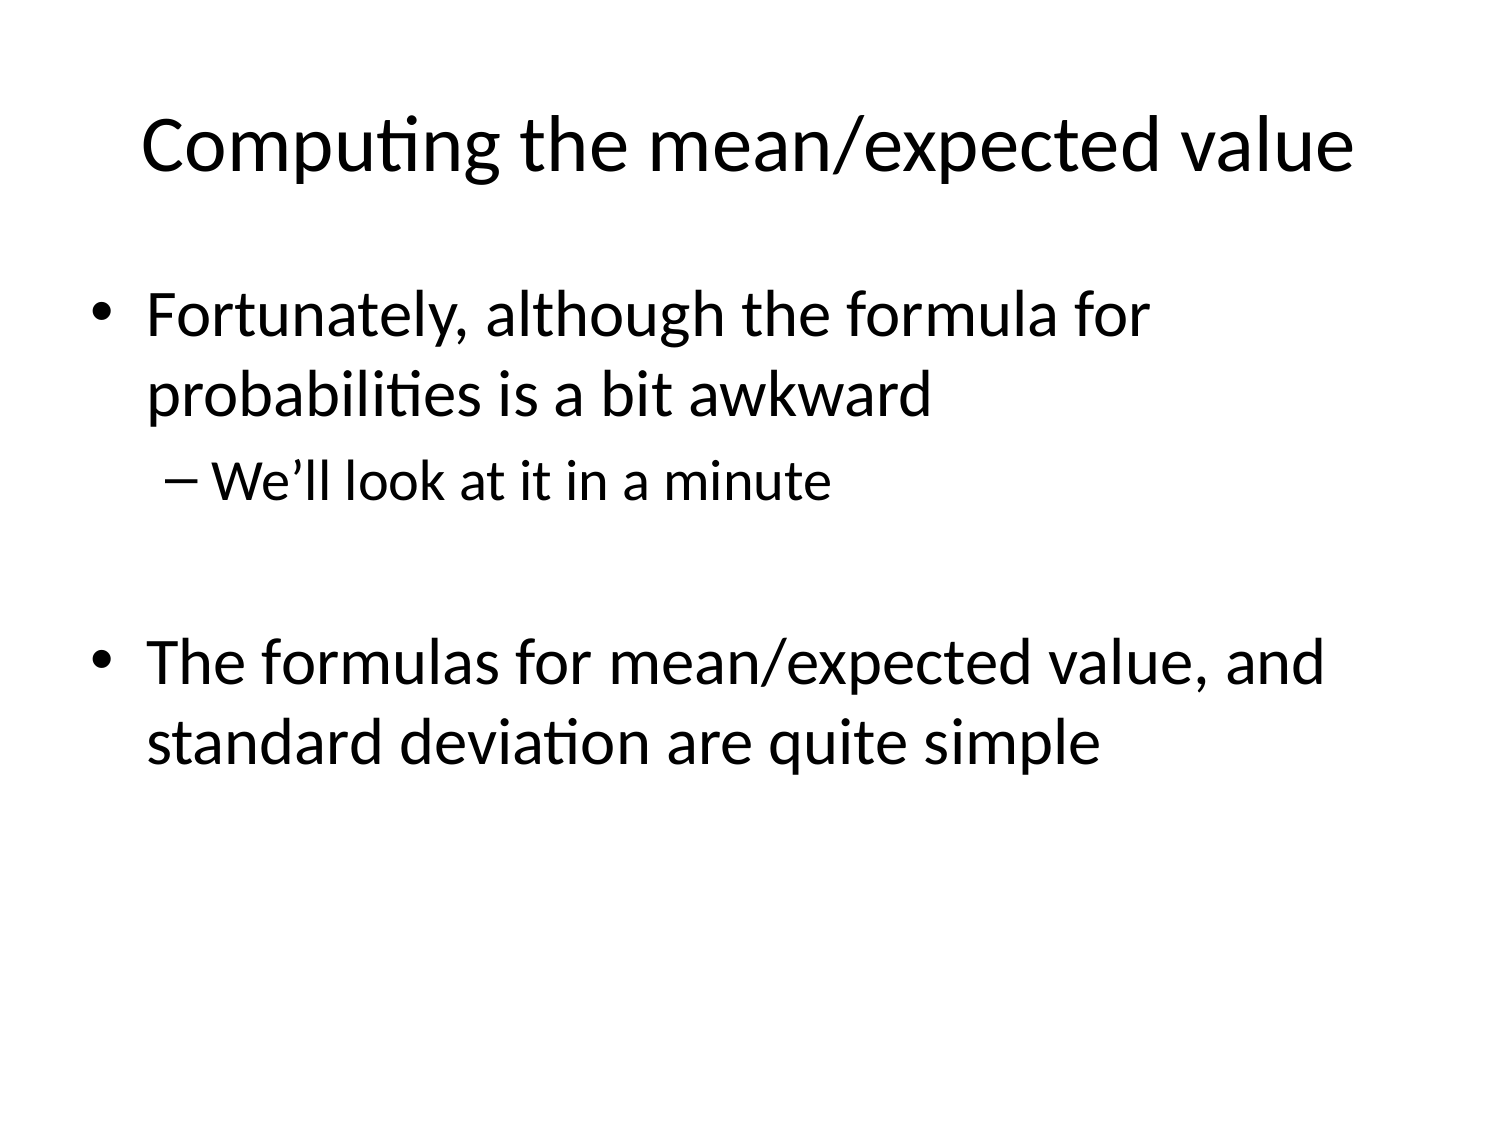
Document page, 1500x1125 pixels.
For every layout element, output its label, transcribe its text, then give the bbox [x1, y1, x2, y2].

title Computing the mean/expected value [75, 45, 1425, 233]
list Fortunately, although the formula for probabilities is a bit awkward We’ll look at it in a minute The formulas for mean/expected value, and standard deviation are quite simple [75, 262, 1425, 1005]
